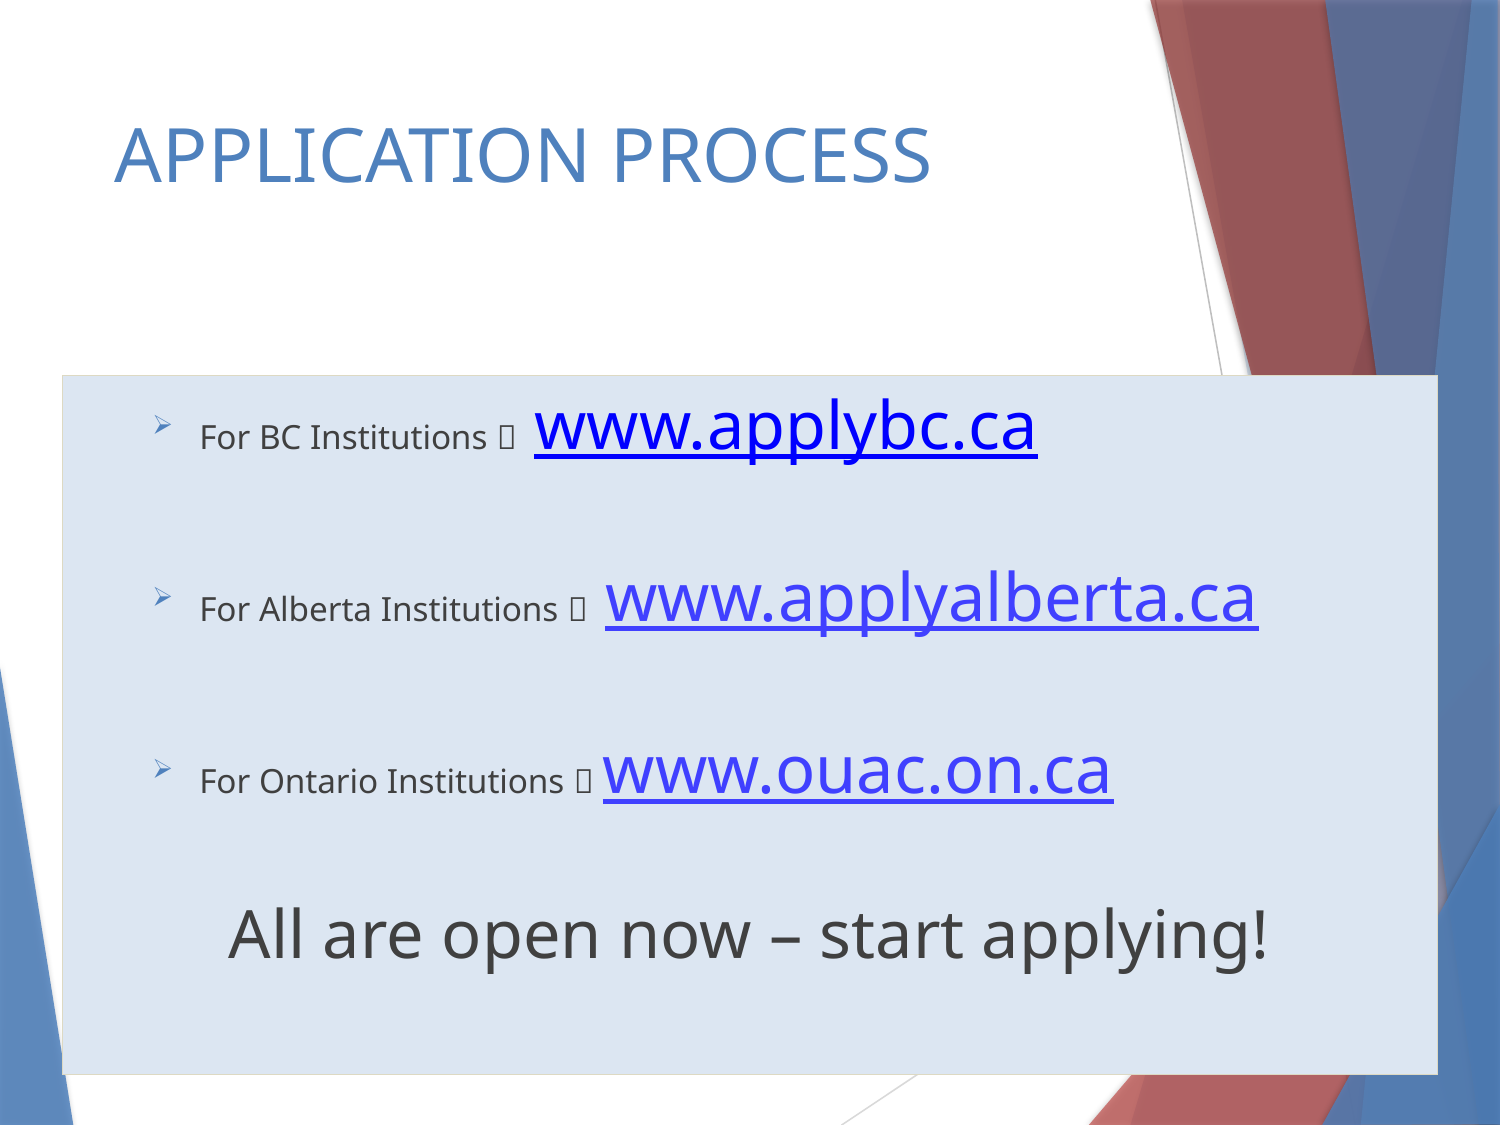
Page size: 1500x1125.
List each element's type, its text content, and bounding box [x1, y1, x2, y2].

title APPLICATION PROCESS [99, 99, 1142, 317]
list For BC Institutions  www.applybc.ca For Alberta Institutions  www.applyalberta.ca For Ontario Institutions  www.ouac.on.ca All are open now – start applying! [62, 375, 1438, 1075]
